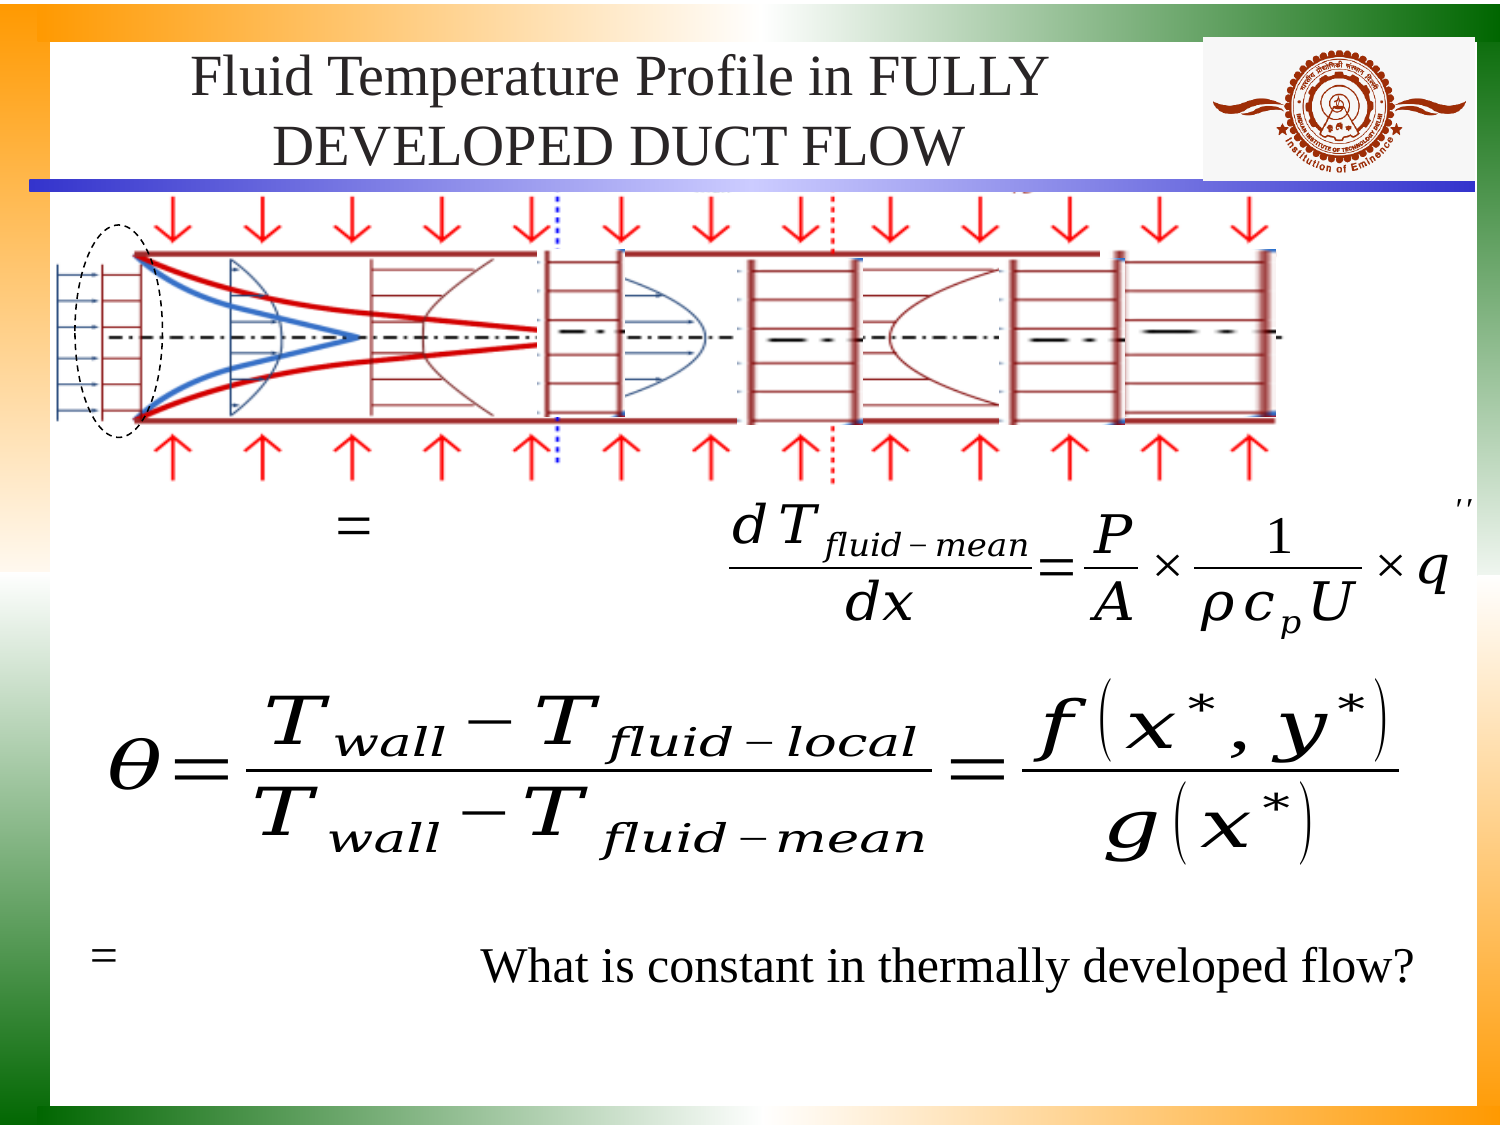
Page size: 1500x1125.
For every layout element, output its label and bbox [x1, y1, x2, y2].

picture [737, 257, 863, 426]
picture [999, 249, 1276, 426]
picture [537, 249, 626, 418]
text_box [0, 3, 1500, 1125]
